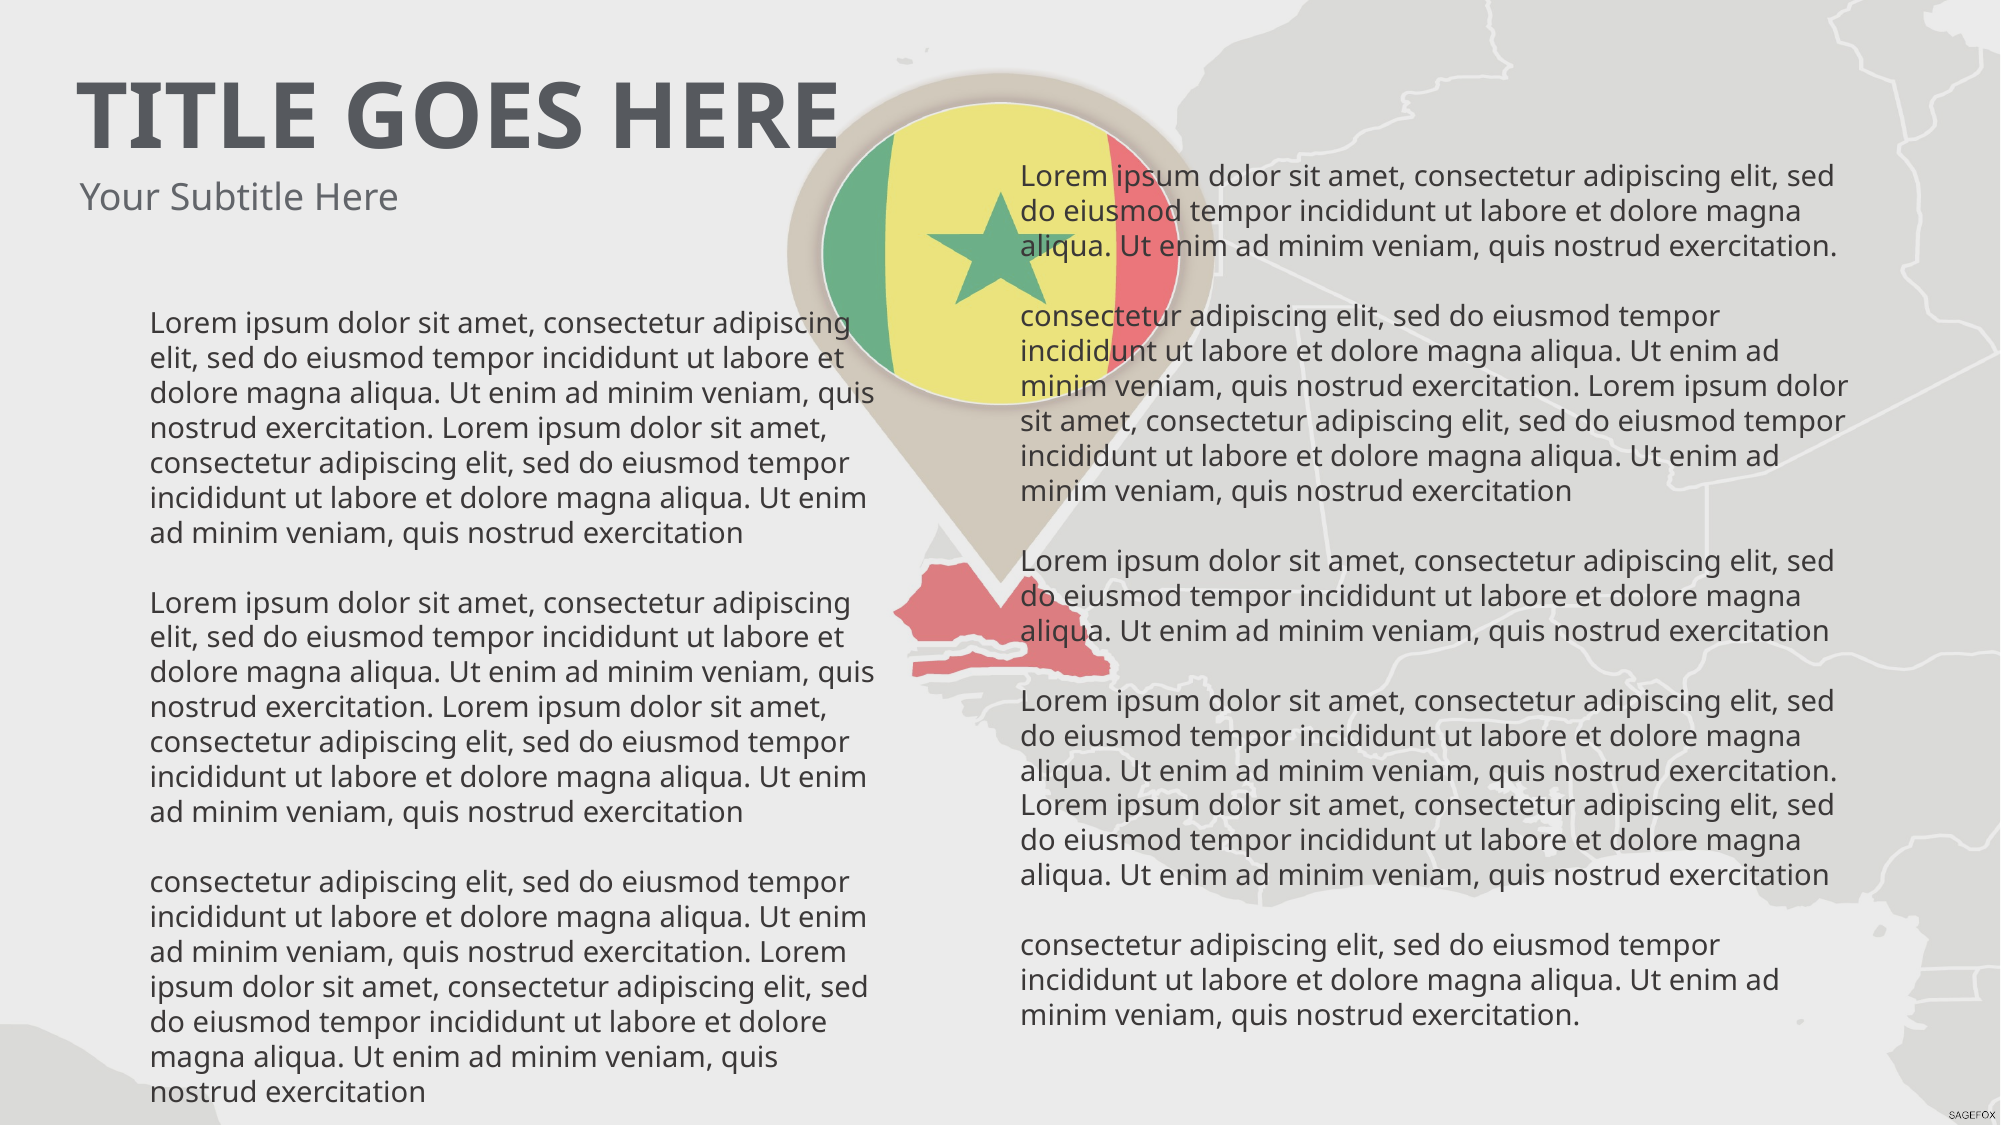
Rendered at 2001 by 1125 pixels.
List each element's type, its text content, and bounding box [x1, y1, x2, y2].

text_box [60, 49, 1020, 227]
text_box Lorem ipsum dolor sit amet, consectetur adipiscing elit, sed do eiusmod tempor incididunt ut labore et dolore magna aliqua. Ut enim ad minim veniam, quis nostrud exercitation. Lorem ipsum dolor sit amet, consectetur adipiscing elit, sed do eiusmod tempor incididunt ut labore et dolore magna aliqua. Ut enim ad minim veniam, quis nostrud exercitation Lorem ipsum dolor sit amet, consectetur adipiscing elit, sed do eiusmod tempor incididunt ut labore et dolore magna aliqua. Ut enim ad minim veniam, quis nostrud exercitation. Lorem ipsum dolor sit amet, consectetur adipiscing elit, sed do eiusmod tempor incididunt ut labore et dolore magna aliqua. Ut enim ad minim veniam, quis nostrud exercitation consectetur adipiscing elit, sed do eiusmod tempor incididunt ut labore et dolore magna aliqua. Ut enim ad minim veniam, quis nostrud exercitation. Lorem ipsum dolor sit amet, consectetur adipiscing elit, sed do eiusmod tempor incididunt ut labore et dolore magna aliqua. Ut enim ad minim veniam, quis nostrud exercitation [134, 296, 897, 1125]
picture [1925, 0, 2001, 1125]
text_box Lorem ipsum dolor sit amet, consectetur adipiscing elit, sed do eiusmod tempor incididunt ut labore et dolore magna aliqua. Ut enim ad minim veniam, quis nostrud exercitation. consectetur adipiscing elit, sed do eiusmod tempor incididunt ut labore et dolore magna aliqua. Ut enim ad minim veniam, quis nostrud exercitation. Lorem ipsum dolor sit amet, consectetur adipiscing elit, sed do eiusmod tempor incididunt ut labore et dolore magna aliqua. Ut enim ad minim veniam, quis nostrud exercitation Lorem ipsum dolor sit amet, consectetur adipiscing elit, sed do eiusmod tempor incididunt ut labore et dolore magna aliqua. Ut enim ad minim veniam, quis nostrud exercitation Lorem ipsum dolor sit amet, consectetur adipiscing elit, sed do eiusmod tempor incididunt ut labore et dolore magna aliqua. Ut enim ad minim veniam, quis nostrud exercitation. Lorem ipsum dolor sit amet, consectetur adipiscing elit, sed do eiusmod tempor incididunt ut labore et dolore magna aliqua. Ut enim ad minim veniam, quis nostrud exercitation consectetur adipiscing elit, sed do eiusmod tempor incididunt ut labore et dolore magna aliqua. Ut enim ad minim veniam, quis nostrud exercitation. [1005, 150, 1876, 1039]
